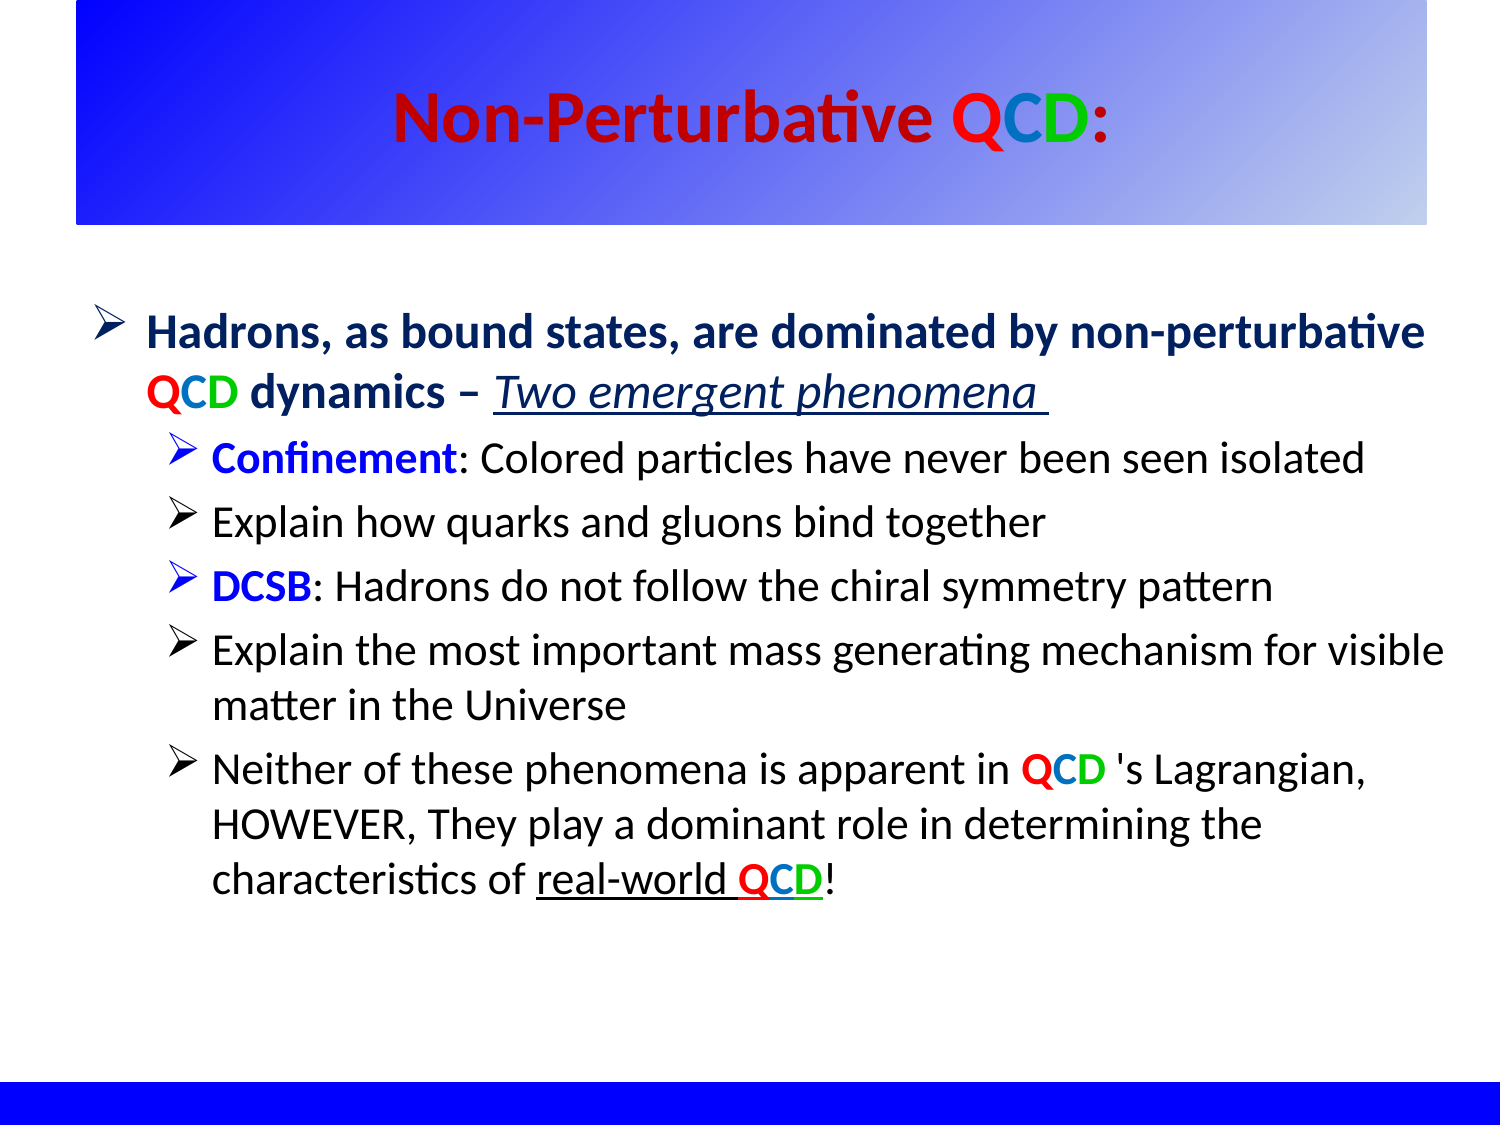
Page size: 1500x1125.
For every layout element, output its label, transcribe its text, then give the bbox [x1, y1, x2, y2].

text_box [0, 1082, 1500, 1125]
text_box Non-Perturbative QCD: [76, 0, 1427, 225]
list Hadrons, as bound states, are dominated by non-perturbative QCD dynamics – Two emergent phenomena Confinement: Colored particles have never been seen isolated Explain how quarks and gluons bind together DCSB: Hadrons do not follow the chiral symmetry pattern Explain the most important mass generating mechanism for visible matter in the Universe Neither of these phenomena is apparent in QCD 's Lagrangian, HOWEVER, They play a dominant role in determining the characteristics of real-world QCD! [75, 290, 1463, 993]
